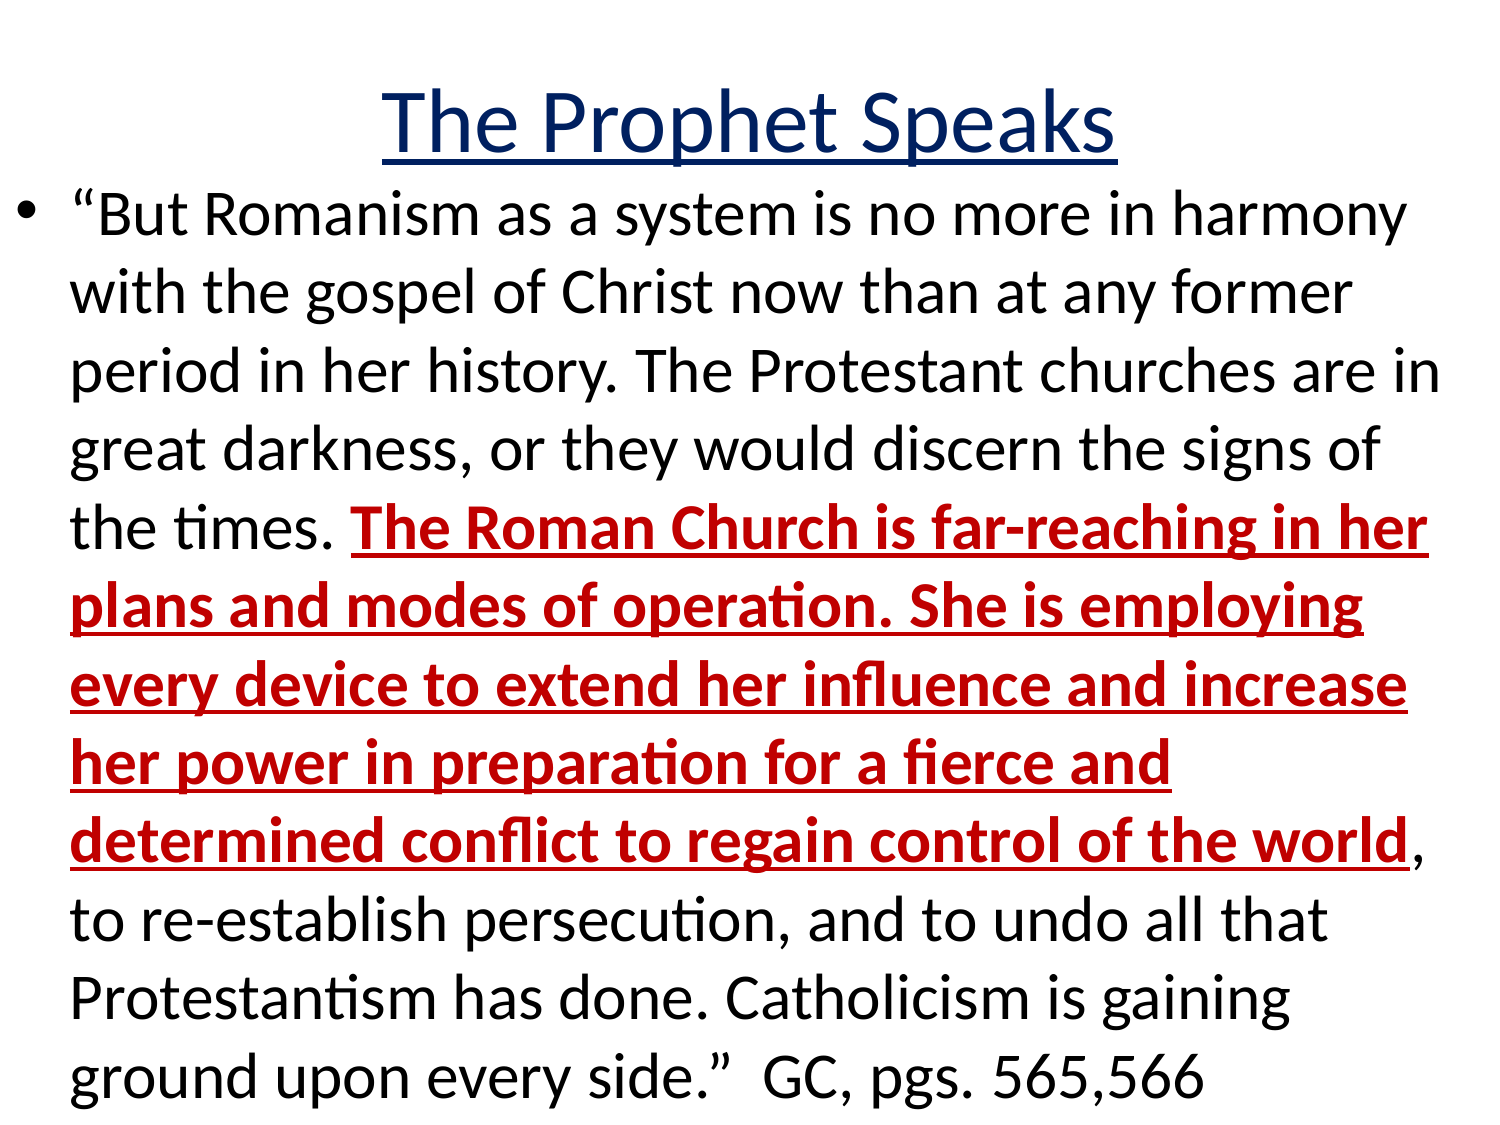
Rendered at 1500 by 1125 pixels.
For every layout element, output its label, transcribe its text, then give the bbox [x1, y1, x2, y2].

list “But Romanism as a system is no more in harmony with the gospel of Christ now than at any former period in her history. The Protestant churches are in great darkness, or they would discern the signs of the times. The Roman Church is far-reaching in her plans and modes of operation. She is employing every device to extend her influence and increase her power in preparation for a fierce and determined conflict to regain control of the world, to re-establish persecution, and to undo all that Protestantism has done. Catholicism is gaining ground upon every side.” GC, pgs. 565,566 [0, 162, 1500, 1125]
title The Prophet Speaks [75, 45, 1425, 162]
